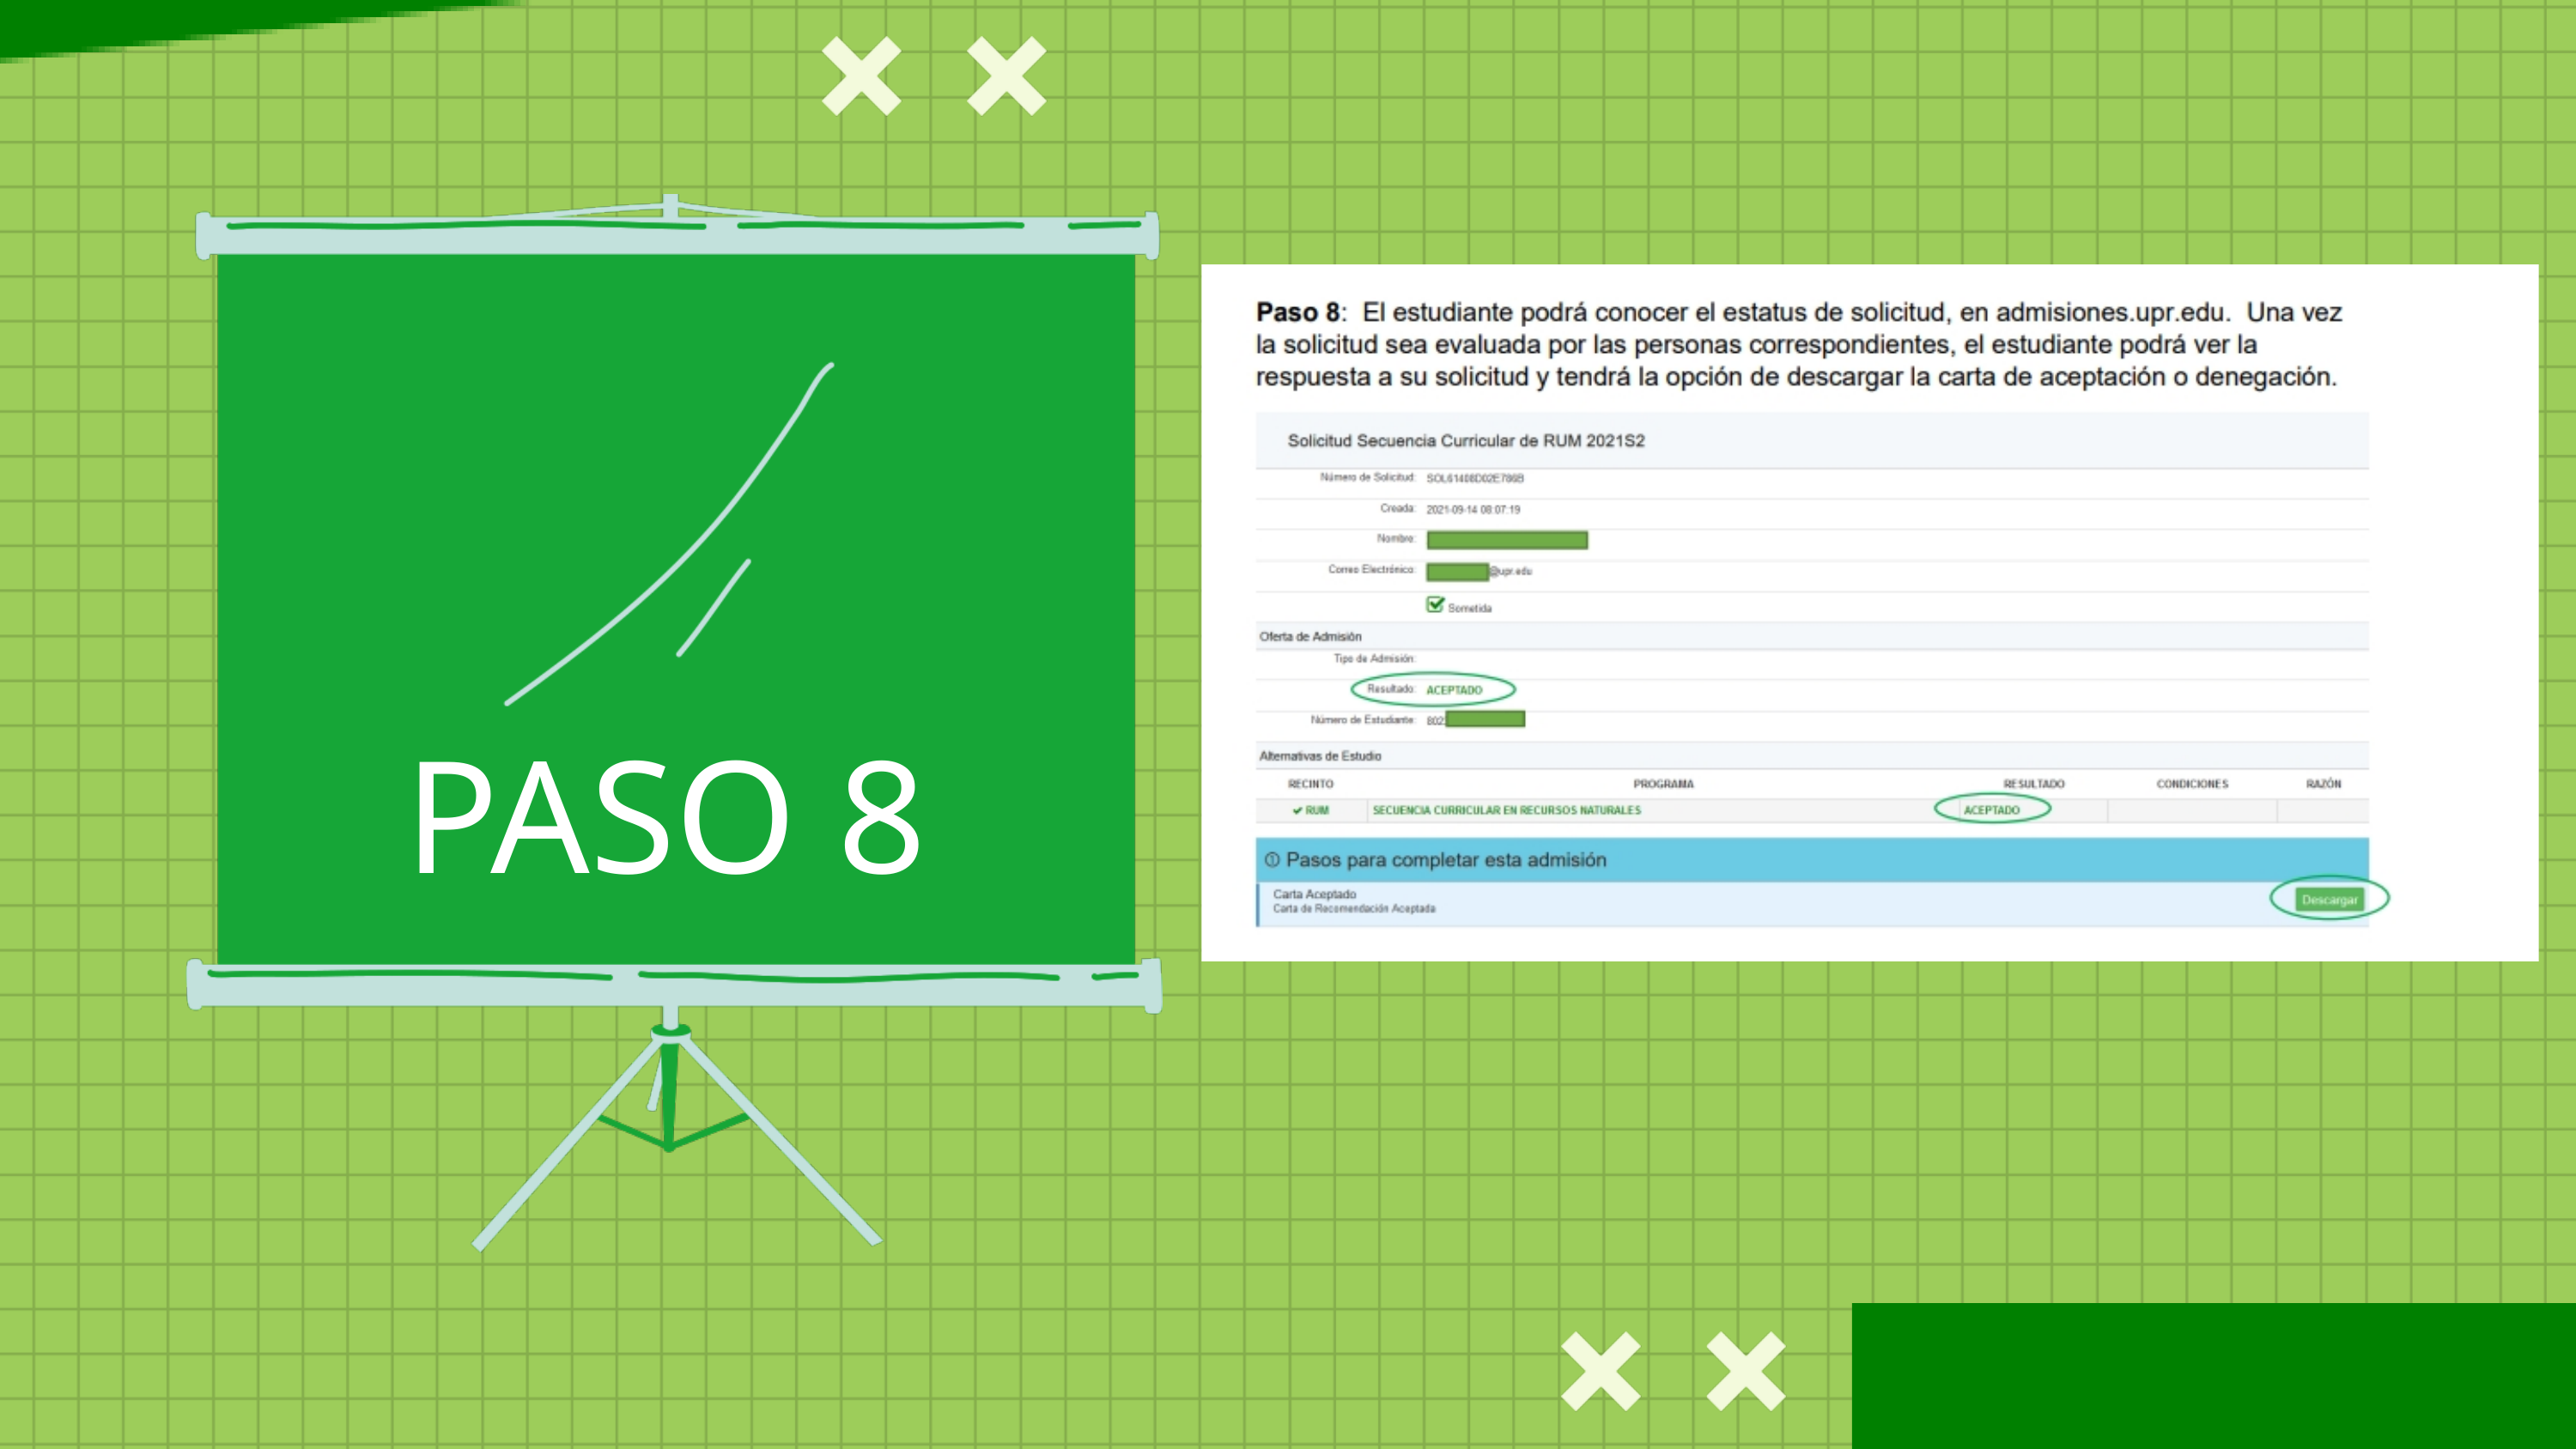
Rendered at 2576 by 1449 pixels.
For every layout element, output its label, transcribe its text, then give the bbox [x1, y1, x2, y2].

text_box [1706, 1331, 1788, 1413]
text_box [1201, 264, 2539, 961]
text_box [0, 0, 758, 145]
text_box [1851, 1303, 2576, 1449]
text_box [185, 194, 1163, 1253]
text_box [0, 0, 2576, 1449]
text_box [1561, 1331, 1643, 1413]
text_box [967, 36, 1048, 118]
text_box [821, 36, 903, 118]
text_box PASO 8 [404, 732, 982, 905]
